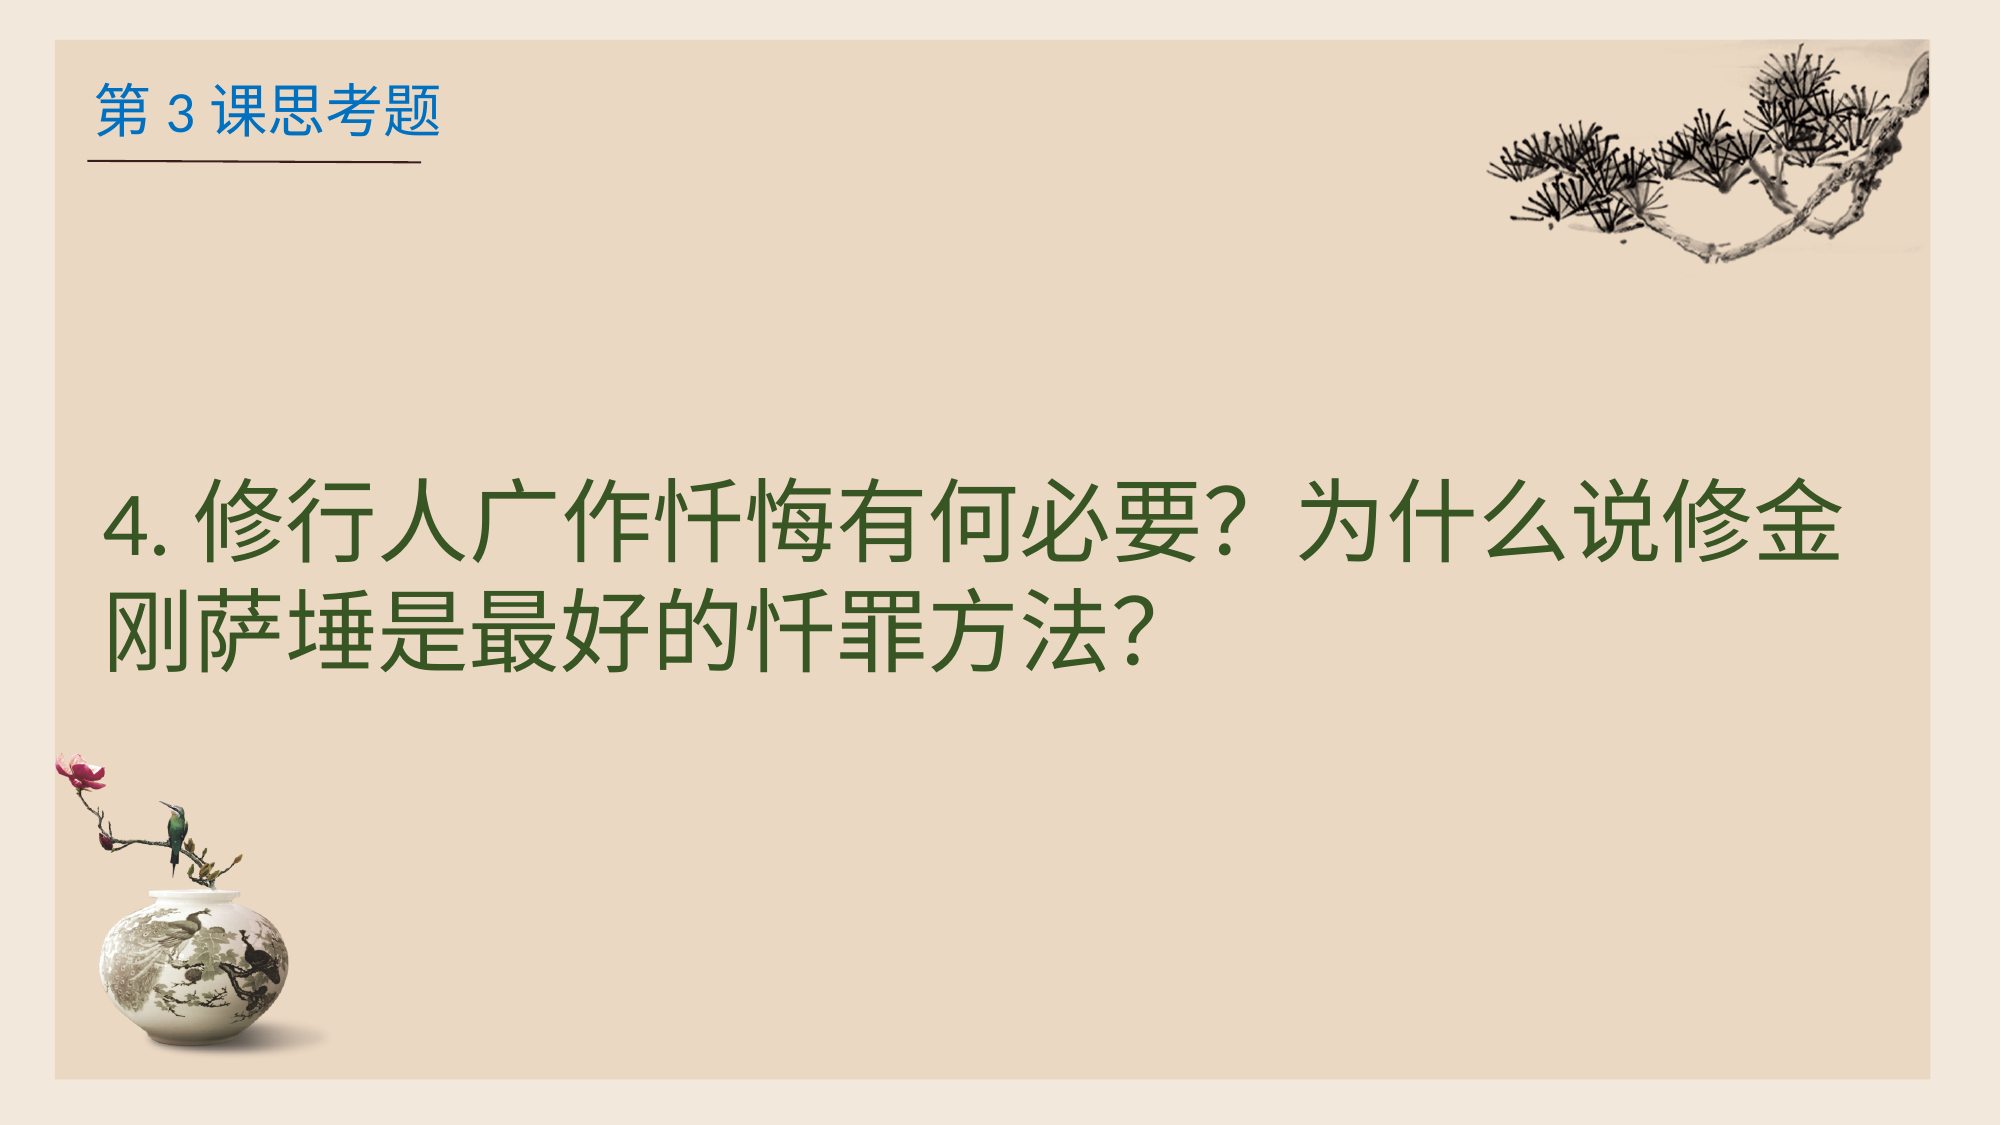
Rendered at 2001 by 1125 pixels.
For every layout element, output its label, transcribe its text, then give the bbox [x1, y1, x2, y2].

text_box 第3课思考题 [78, 66, 747, 152]
picture [54, 751, 335, 1061]
picture [1438, 39, 2000, 285]
text_box [54, 39, 1931, 1080]
text_box 4.修行人广作忏悔有何必要？为什么说修金刚萨埵是最好的忏罪方法？ [87, 456, 1907, 1001]
